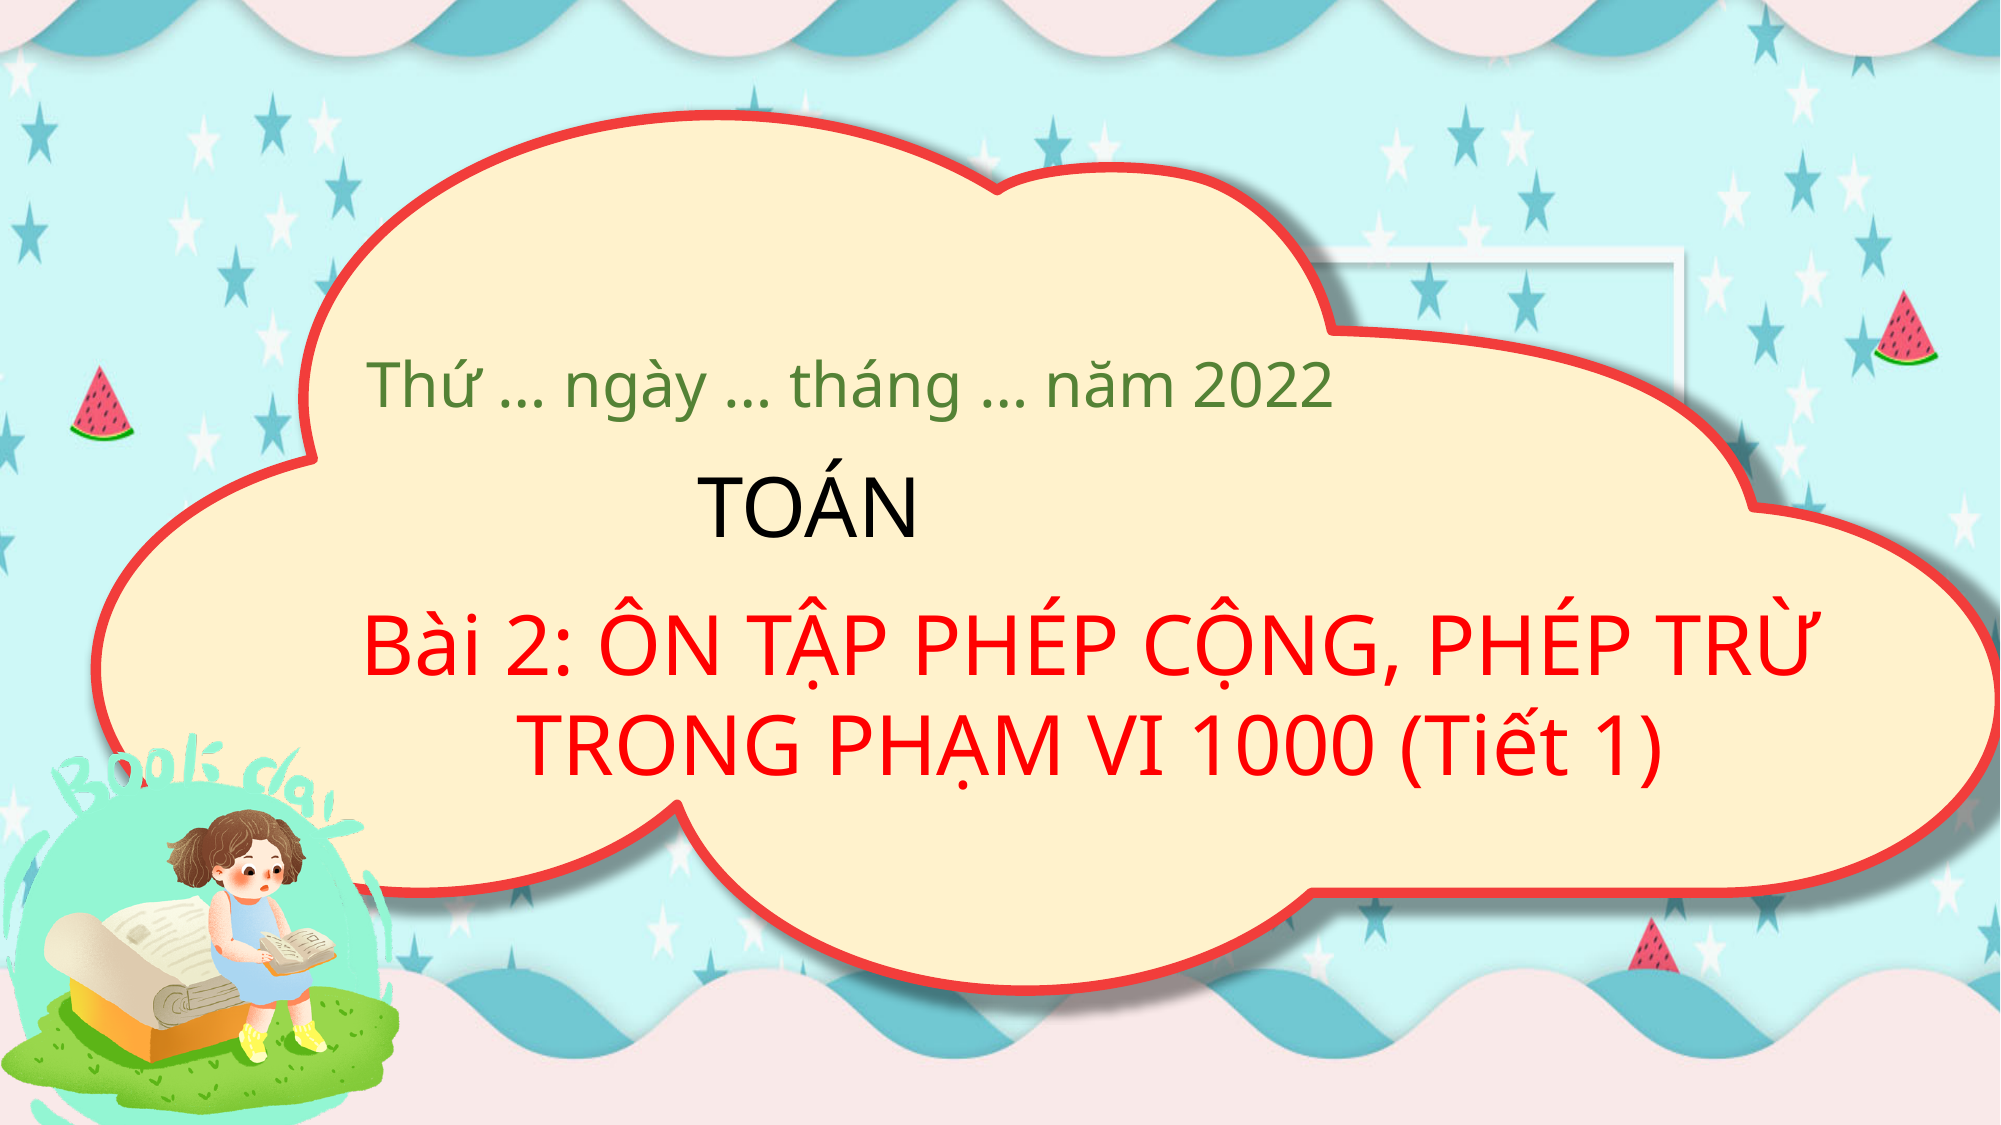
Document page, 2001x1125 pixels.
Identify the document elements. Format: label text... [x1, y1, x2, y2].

text_box Thứ … ngày … tháng … năm 2022 [351, 357, 1428, 426]
text_box [95, 115, 2000, 991]
text_box Bài 2: ÔN TẬP PHÉP CỘNG, PHÉP TRỪ TRONG PHẠM VI 1000 (Tiết 1) [276, 584, 1904, 800]
picture [0, 0, 2001, 1125]
text_box TOÁN [160, 446, 1126, 562]
